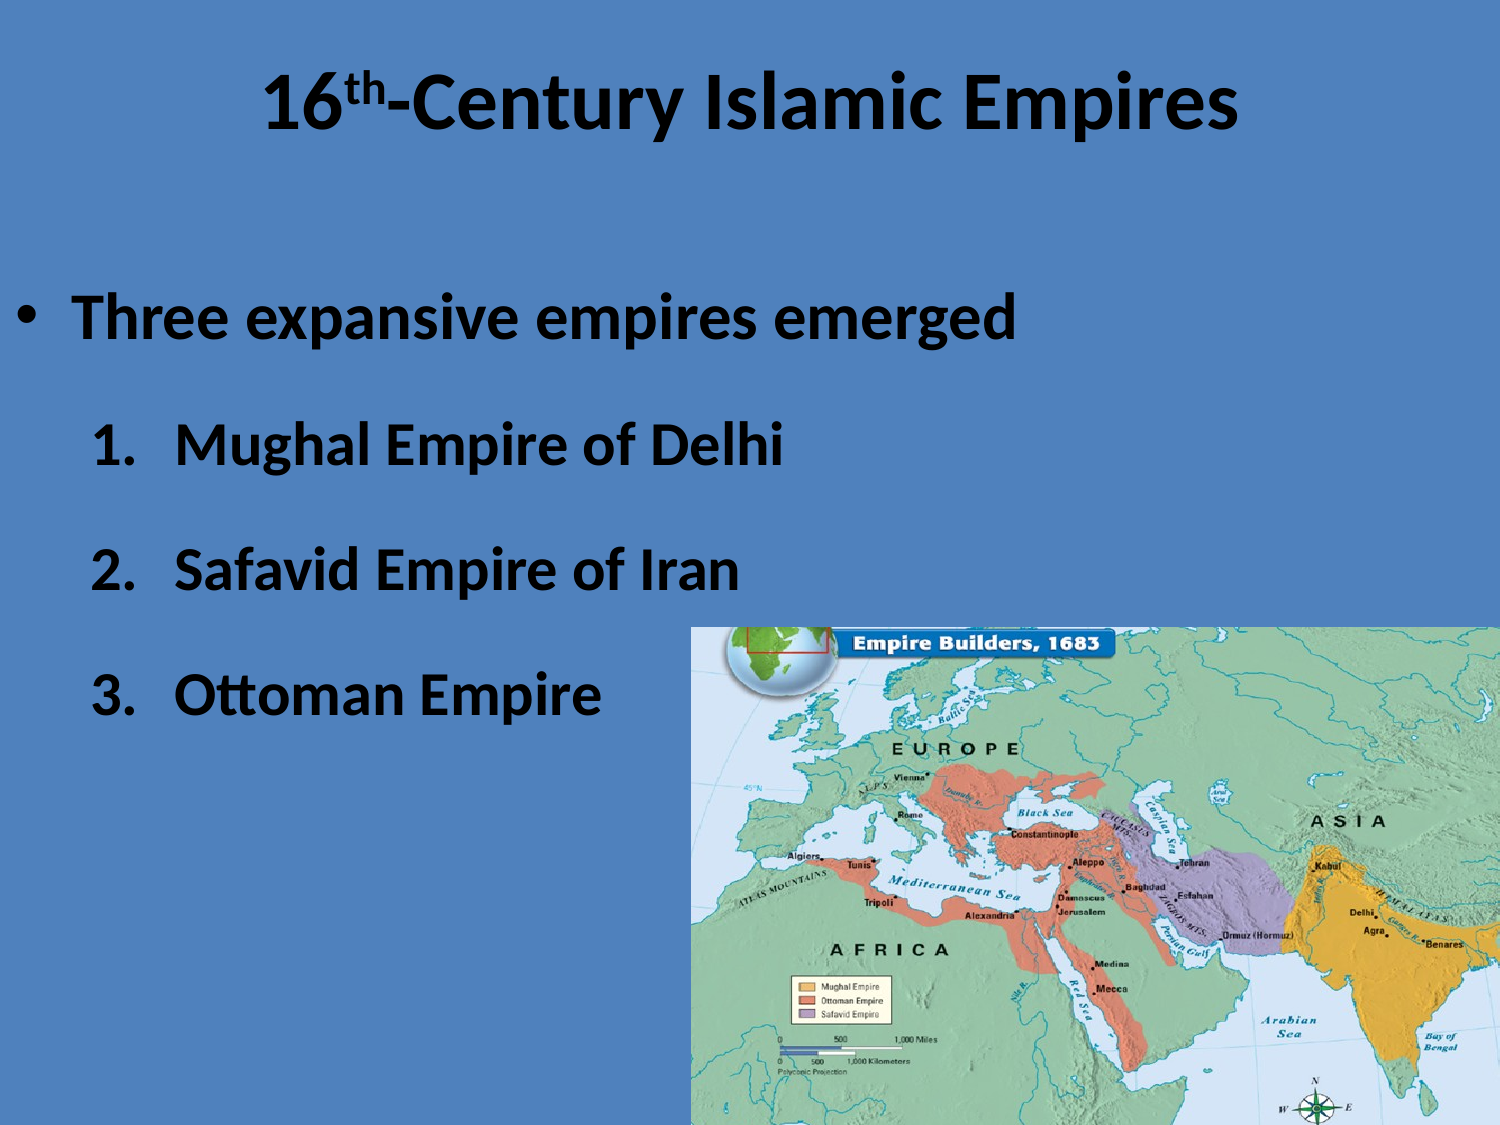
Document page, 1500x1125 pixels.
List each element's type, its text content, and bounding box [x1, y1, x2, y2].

title 16th-Century Islamic Empires [75, 2, 1425, 190]
picture [691, 627, 1500, 1125]
list Three expansive empires emerged Mughal Empire of Delhi Safavid Empire of Iran Ottoman Empire [0, 225, 1500, 1125]
